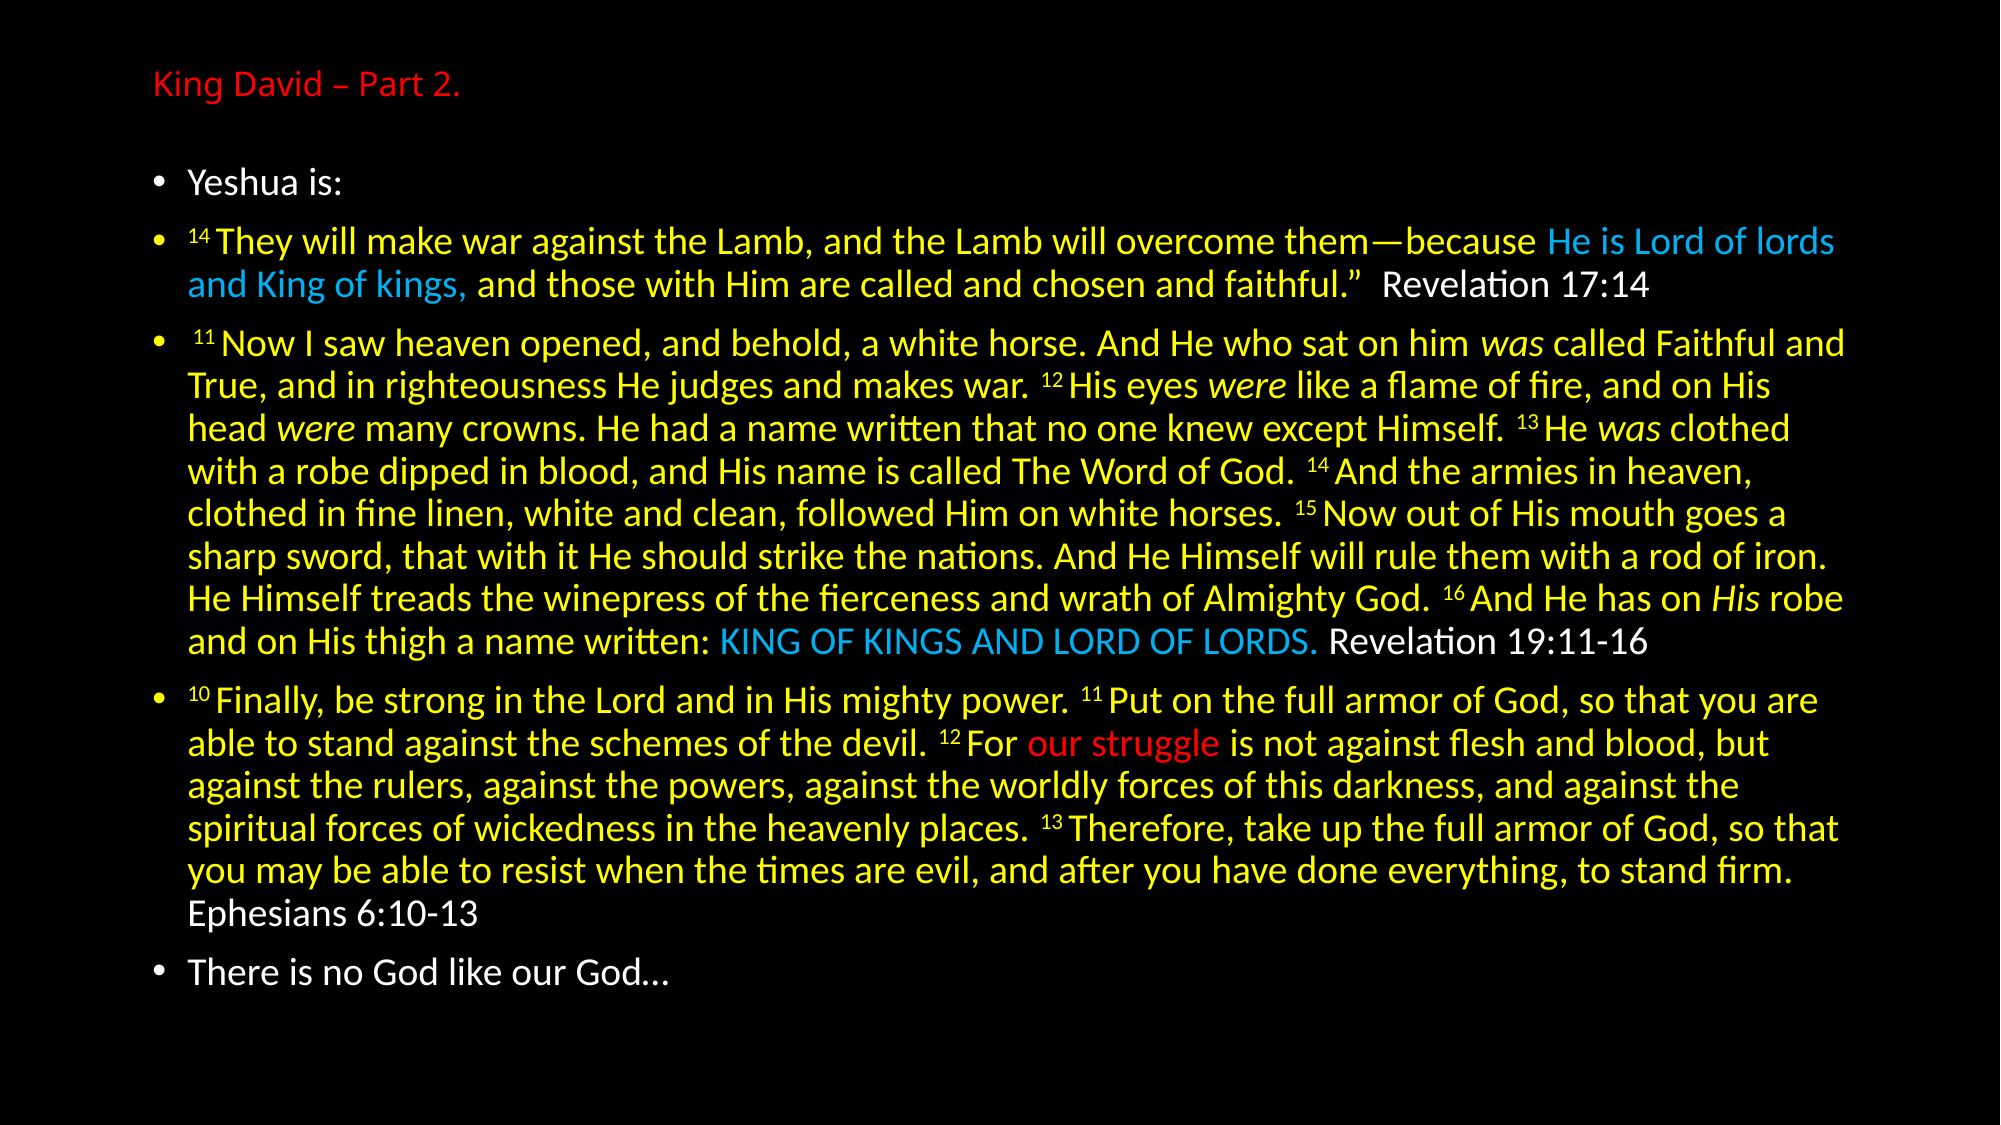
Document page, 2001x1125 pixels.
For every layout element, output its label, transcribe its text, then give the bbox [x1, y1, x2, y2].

list Yeshua is: 14 They will make war against the Lamb, and the Lamb will overcome them—because He is Lord of lords and King of kings, and those with Him are called and chosen and faithful.” Revelation 17:14 11 Now I saw heaven opened, and behold, a white horse. And He who sat on him was called Faithful and True, and in righteousness He judges and makes war. 12 His eyes were like a flame of fire, and on His head were many crowns. He had a name written that no one knew except Himself. 13 He was clothed with a robe dipped in blood, and His name is called The Word of God. 14 And the armies in heaven, clothed in fine linen, white and clean, followed Him on white horses. 15 Now out of His mouth goes a sharp sword, that with it He should strike the nations. And He Himself will rule them with a rod of iron. He Himself treads the winepress of the fierceness and wrath of Almighty God. 16 And He has on His robe and on His thigh a name written: KING OF KINGS AND LORD OF LORDS. Revelation 19:11-16 10 Finally, be strong in the Lord and in His mighty power. 11 Put on the full armor of God, so that you are able to stand against the schemes of the devil. 12 For our struggle is not against flesh and blood, but against the rulers, against the powers, against the worldly forces of this darkness, and against the spiritual forces of wickedness in the heavenly places. 13 Therefore, take up the full armor of God, so that you may be able to resist when the times are evil, and after you have done everything, to stand firm. Ephesians 6:10-13 There is no God like our God… [137, 154, 1863, 1014]
title King David – Part 2. [137, 59, 1863, 112]
